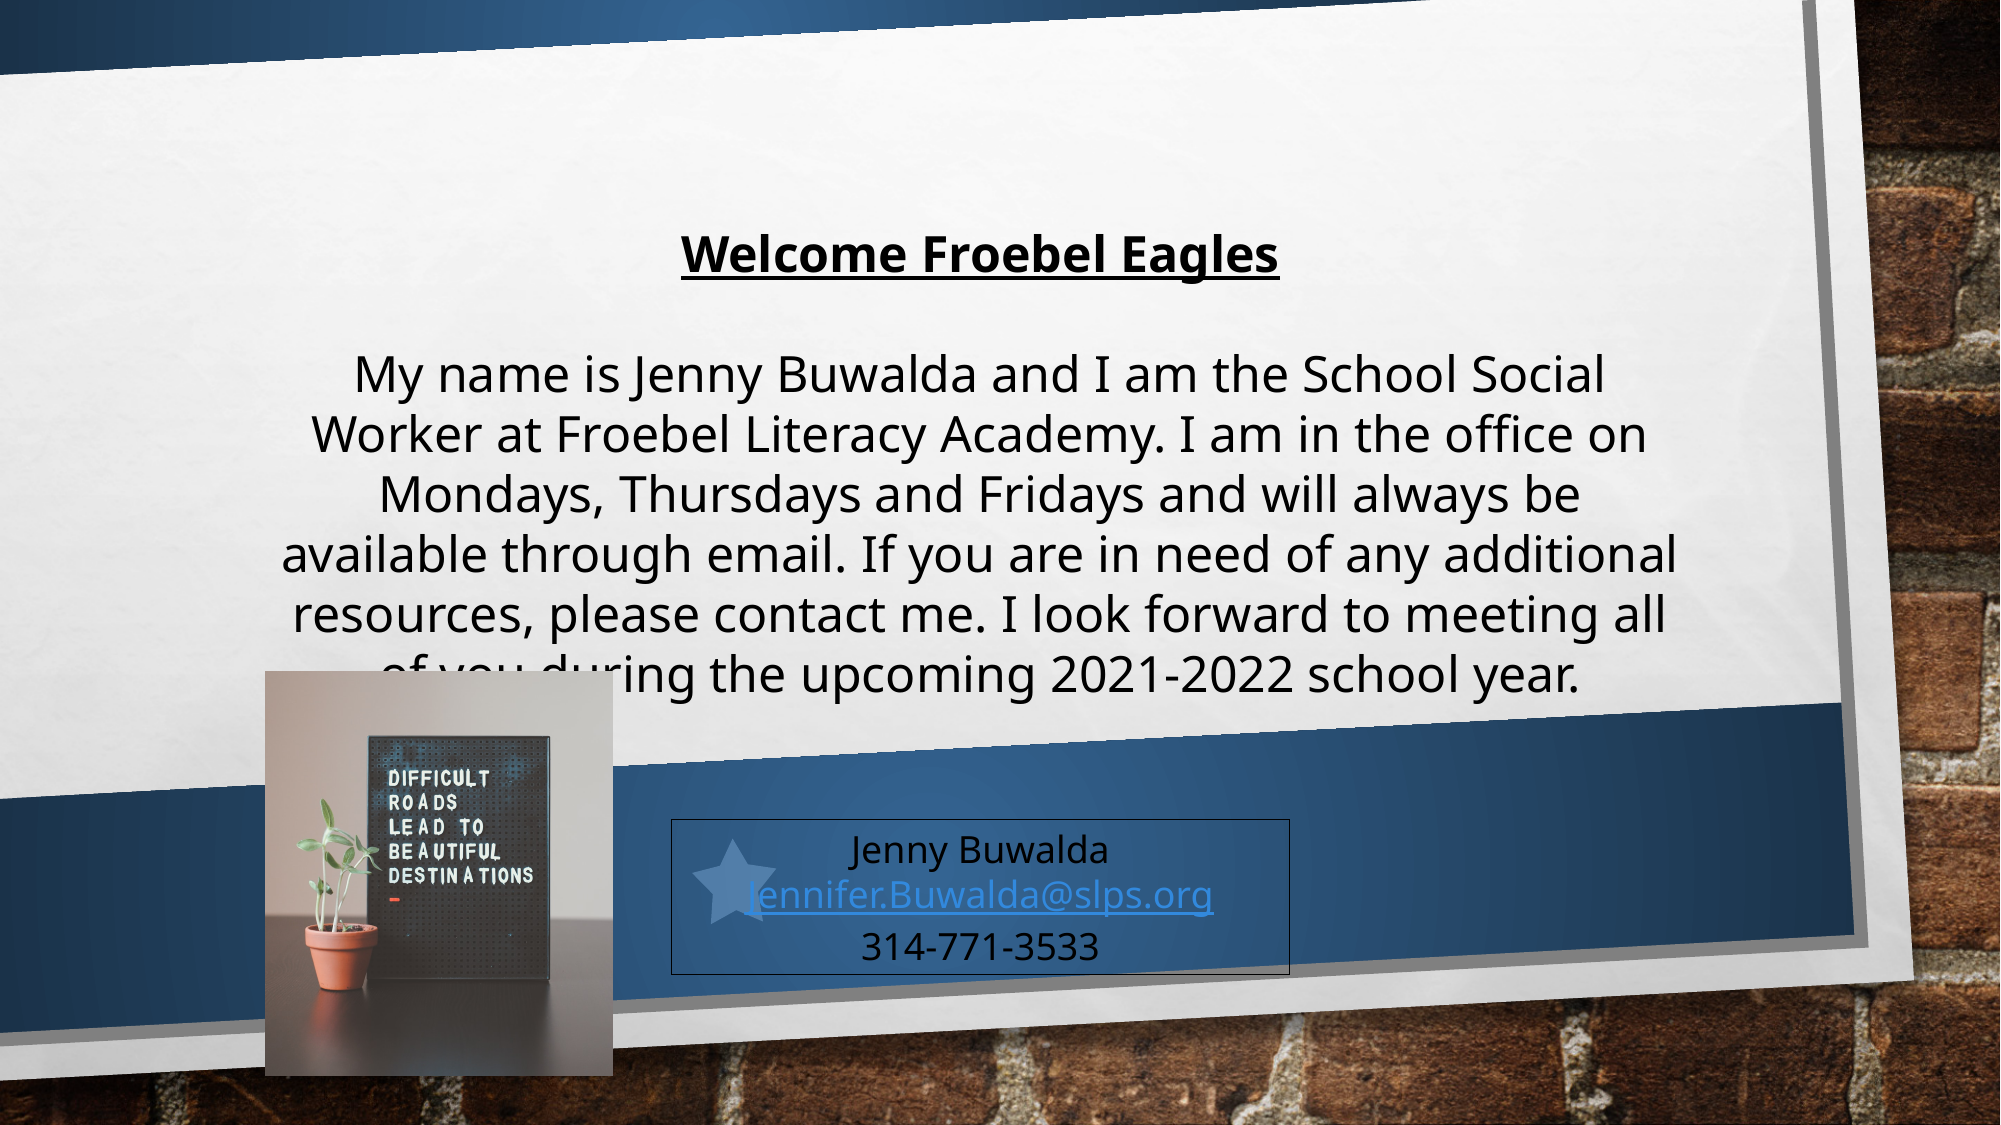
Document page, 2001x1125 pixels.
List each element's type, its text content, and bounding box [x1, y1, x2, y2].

text_box Welcome Froebel Eagles My name is Jenny Buwalda and I am the School Social Worker at Froebel Literacy Academy. I am in the office on Mondays, Thursdays and Fridays and will always be available through email. If you are in need of any additional resources, please contact me. I look forward to meeting all of you during the upcoming 2021-2022 school year. [265, 214, 1696, 710]
picture [0, 0, 2000, 1125]
text_box Jenny Buwalda Jennifer.Buwalda@slps.org 314-771-3533 [671, 819, 1290, 975]
